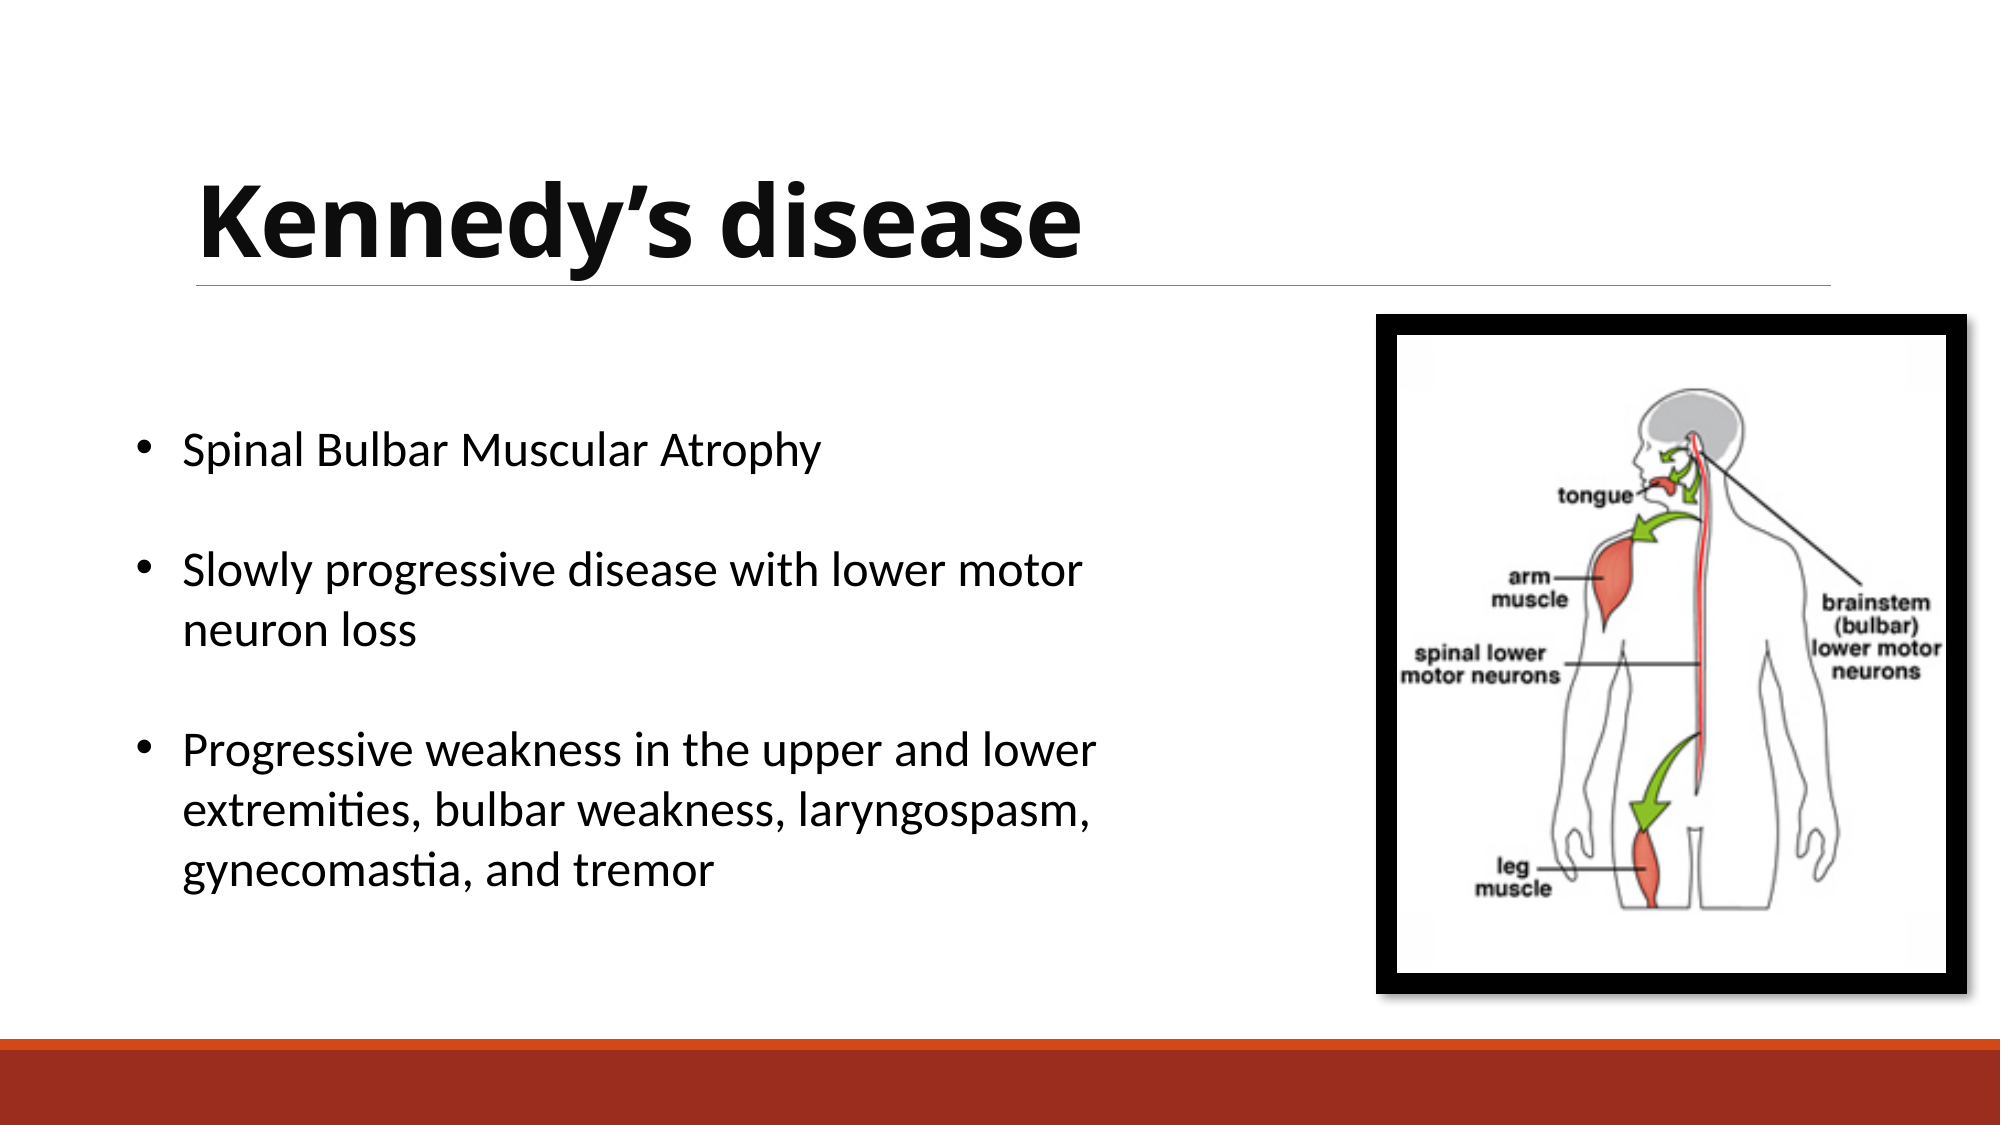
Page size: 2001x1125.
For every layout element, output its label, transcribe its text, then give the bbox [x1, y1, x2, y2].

picture [1396, 334, 1947, 974]
title Kennedy’s disease [180, 47, 1830, 285]
text_box Spinal Bulbar Muscular Atrophy Slowly progressive disease with lower motor neuron loss Progressive weakness in the upper and lower extremities, bulbar weakness, laryngospasm, gynecomastia, and tremor [120, 349, 1219, 905]
